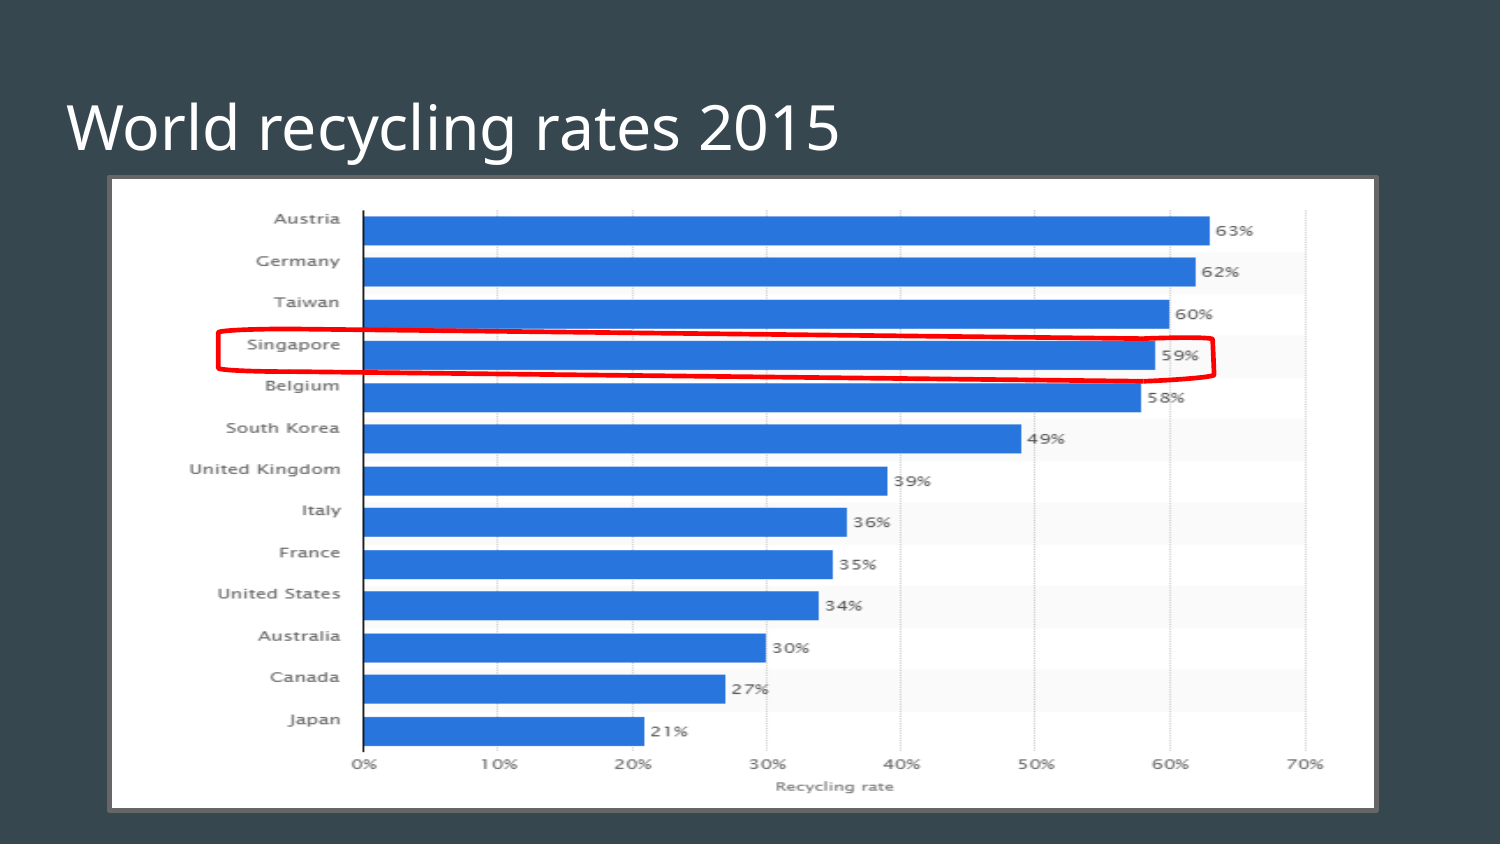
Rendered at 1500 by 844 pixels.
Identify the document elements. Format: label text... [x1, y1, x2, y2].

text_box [288, 328, 1143, 339]
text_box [288, 371, 1144, 382]
title World recycling rates 2015 [51, 72, 1449, 167]
picture [111, 179, 1375, 809]
